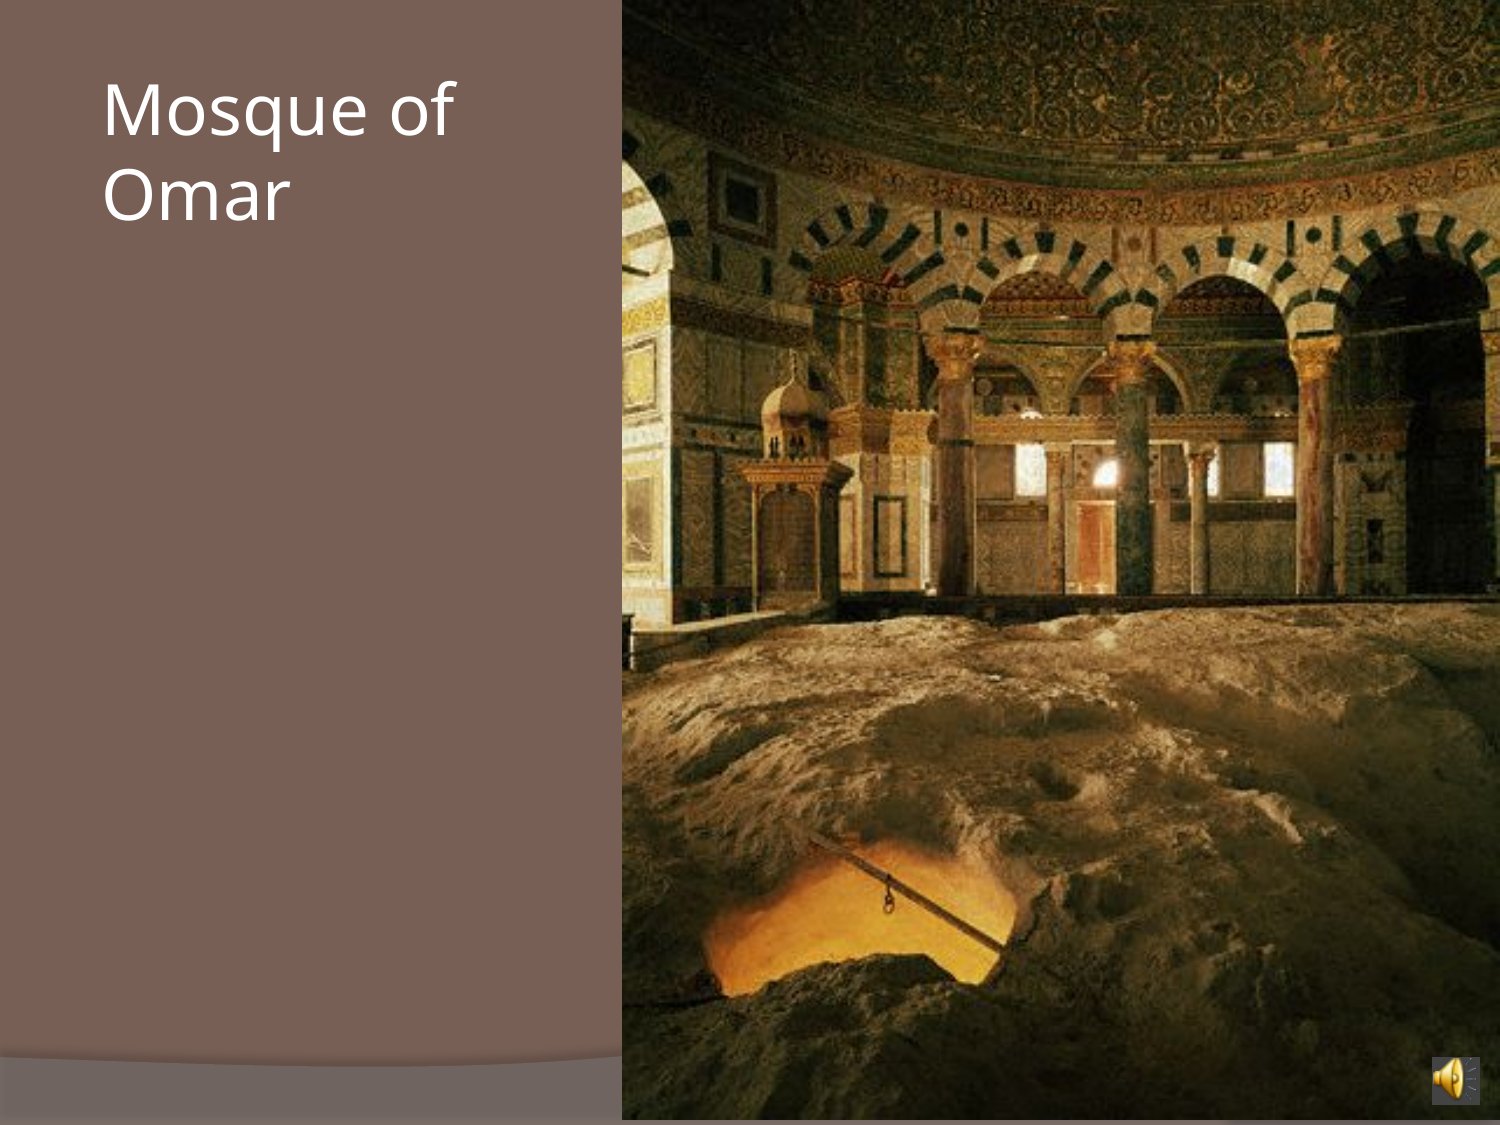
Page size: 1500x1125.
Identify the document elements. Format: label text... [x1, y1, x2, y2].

title Mosque of Omar [94, 50, 613, 250]
picture [622, 0, 1500, 1120]
